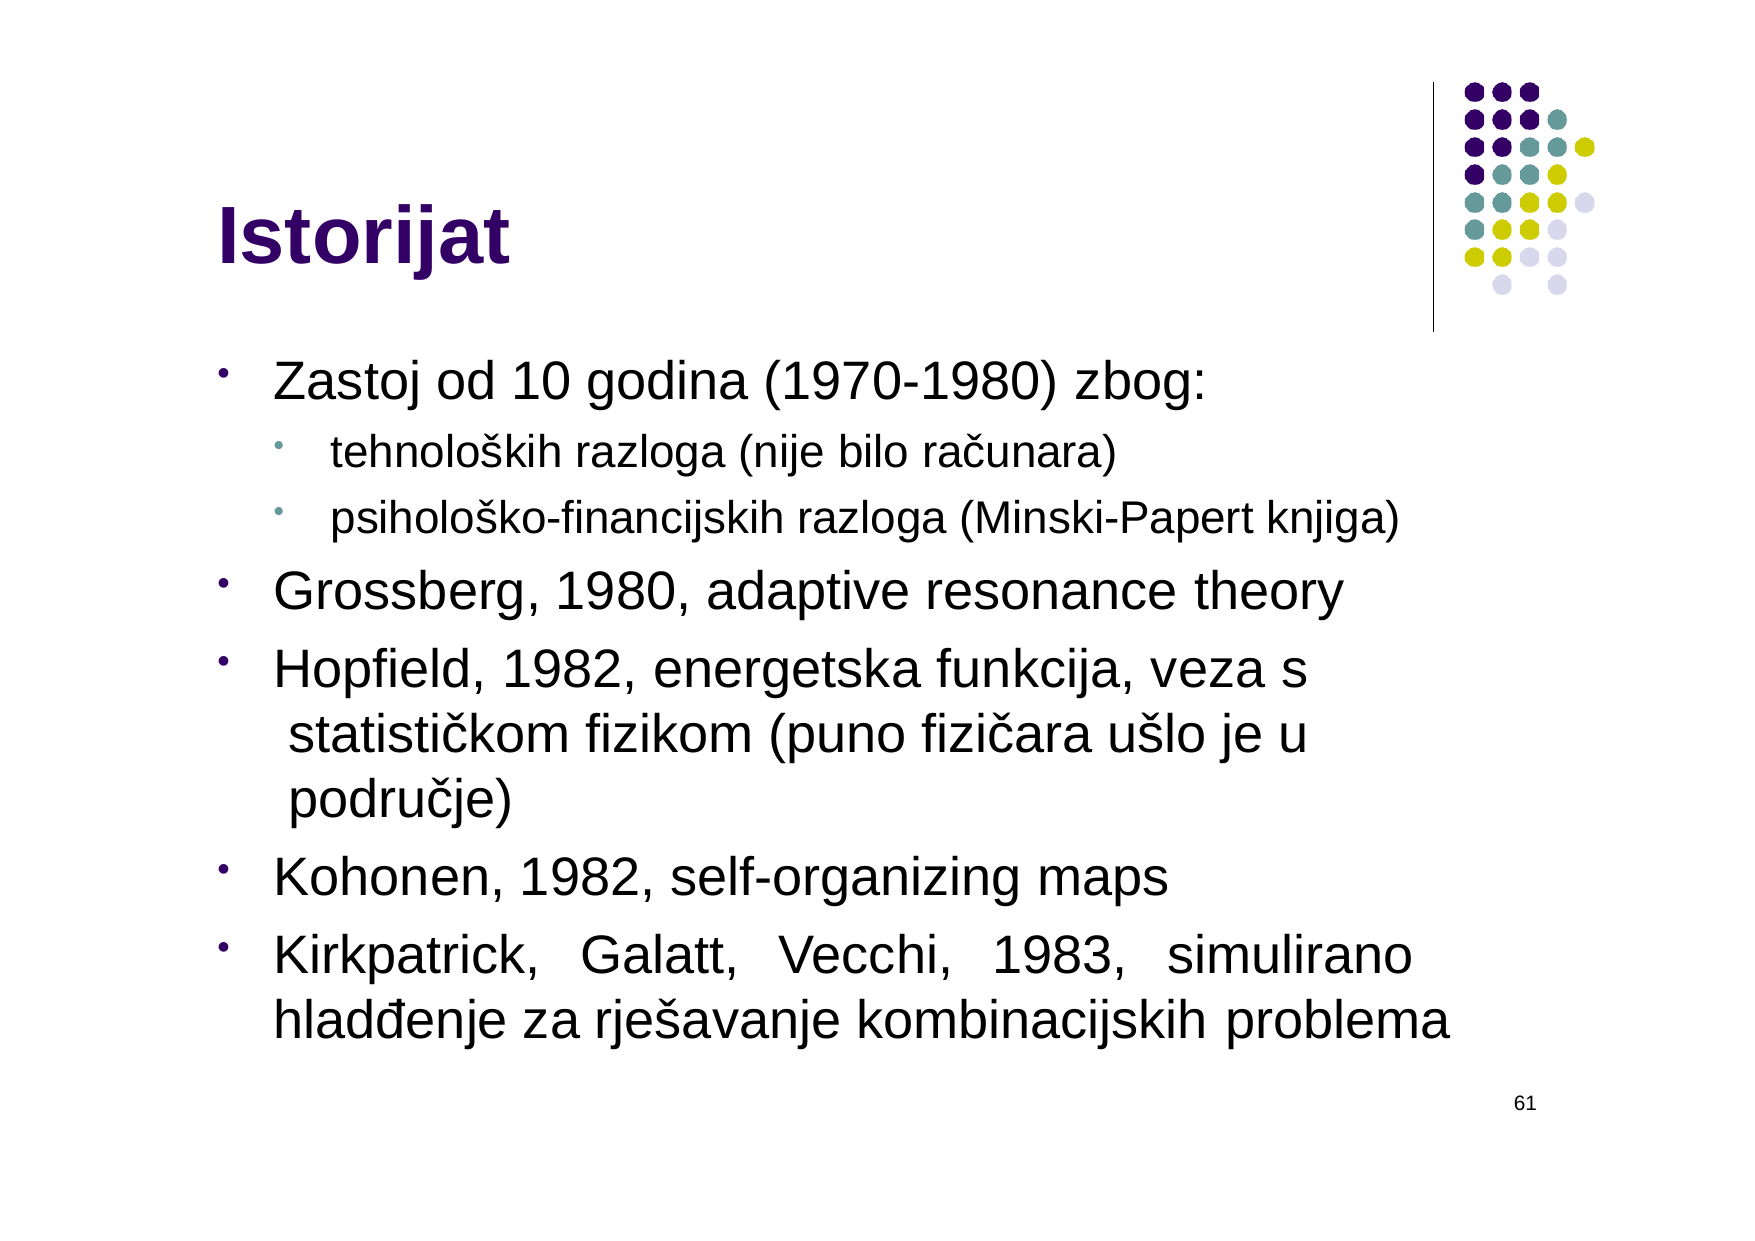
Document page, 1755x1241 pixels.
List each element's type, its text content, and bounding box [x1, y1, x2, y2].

picture [1464, 164, 1485, 185]
picture [1519, 164, 1540, 185]
picture [1519, 82, 1540, 102]
picture [1464, 137, 1485, 157]
picture [1519, 247, 1540, 267]
picture [1547, 247, 1567, 267]
text_box Zastoj od 10 godina (1970-1980) zbog: tehnoloških razloga (nije bilo računara) psihološko-financijskih razloga (Minski-Papert knjiga) Grossberg, 1980, adaptive resonance theory Hopfield, 1982, energetska funkcija, veza s statističkom fizikom (puno fizičara ušlo je u područje) Kohonen, 1982, self-organizing maps Kirkpatrick, Galatt, Vecchi, 1983, simulirano hladđenje za rješavanje kombinacijskih problema [215, 330, 1455, 1050]
picture [1547, 137, 1567, 157]
picture [1547, 109, 1567, 130]
picture [1492, 247, 1512, 267]
picture [1519, 192, 1540, 213]
picture [1547, 274, 1567, 295]
picture [1492, 82, 1512, 102]
picture [1547, 192, 1567, 213]
picture [1574, 192, 1595, 213]
picture [1464, 219, 1485, 240]
picture [1492, 274, 1512, 295]
picture [1492, 164, 1512, 185]
picture [1547, 219, 1567, 240]
picture [1519, 137, 1540, 157]
picture [1519, 219, 1540, 240]
picture [1492, 109, 1512, 130]
picture [1492, 137, 1512, 157]
picture [1464, 109, 1485, 130]
picture [1464, 192, 1485, 213]
slide_number 61 [1507, 1089, 1544, 1241]
picture [1574, 137, 1595, 157]
title Istorijat [215, 180, 532, 330]
picture [1547, 164, 1567, 185]
picture [1464, 247, 1485, 267]
picture [1519, 109, 1540, 130]
picture [1492, 219, 1512, 240]
picture [1492, 192, 1512, 213]
picture [1464, 82, 1485, 102]
